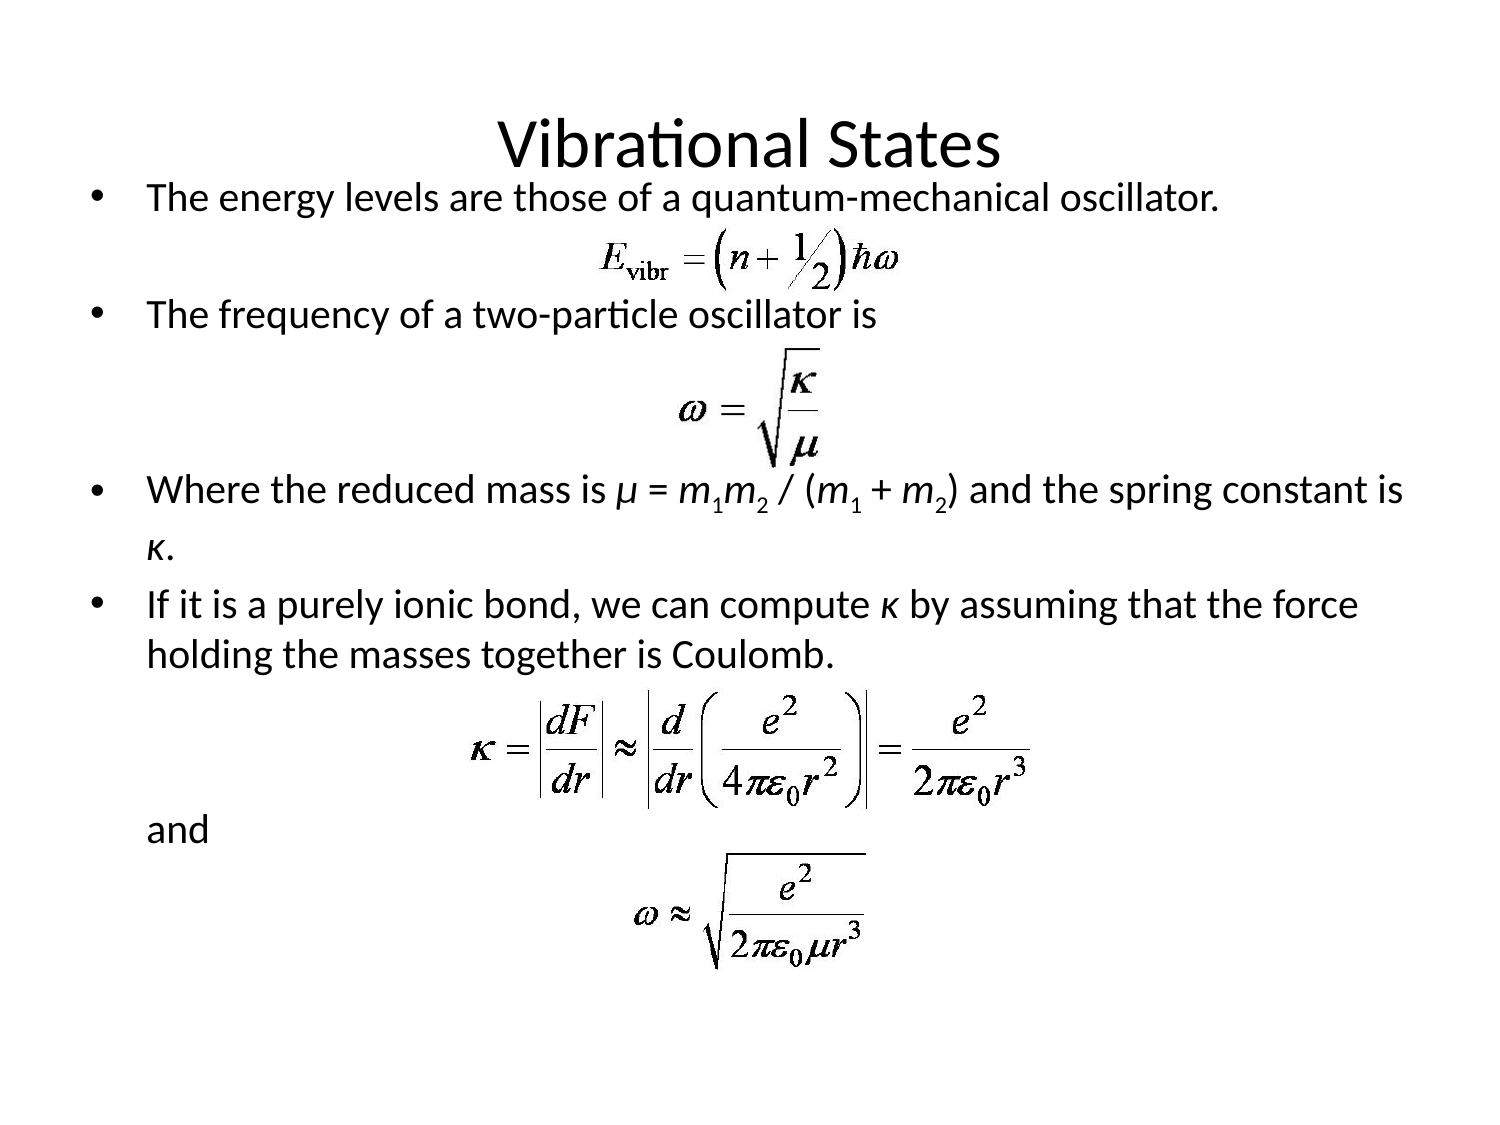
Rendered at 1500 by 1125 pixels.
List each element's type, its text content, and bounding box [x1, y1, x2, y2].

list The energy levels are those of a quantum-mechanical oscillator. The frequency of a two-particle oscillator is Where the reduced mass is μ = m1m2 / (m1 + m2) and the spring constant is κ. If it is a purely ionic bond, we can compute κ by assuming that the force holding the masses together is Coulomb. and [75, 162, 1425, 1013]
picture [632, 849, 868, 971]
title Vibrational States [75, 45, 1425, 162]
picture [598, 224, 902, 294]
picture [676, 344, 824, 470]
picture [467, 687, 1033, 812]
